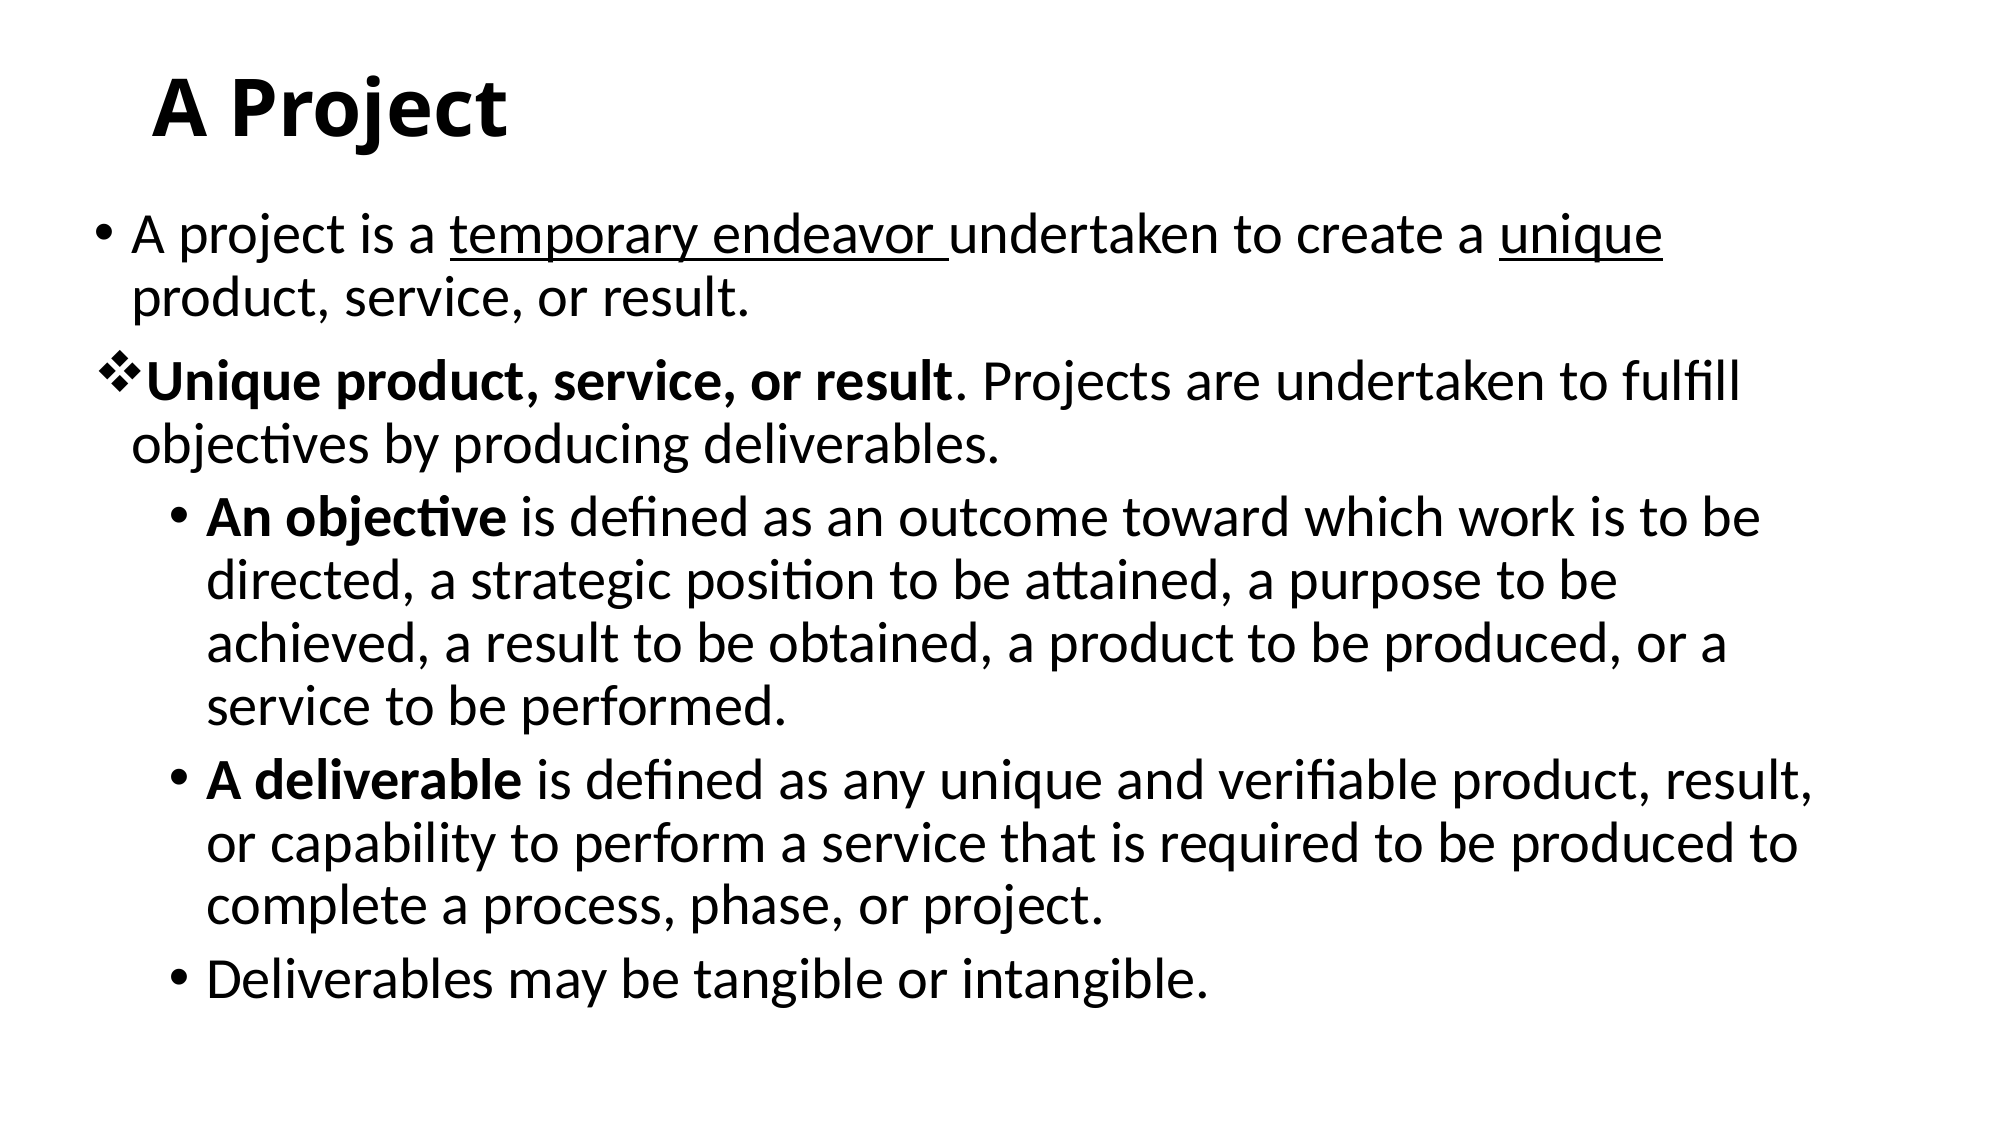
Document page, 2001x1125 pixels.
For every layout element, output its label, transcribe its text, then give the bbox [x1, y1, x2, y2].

title A Project [137, 59, 1863, 162]
list A project is a temporary endeavor undertaken to create a unique product, service, or result. Unique product, service, or result. Projects are undertaken to fulfill objectives by producing deliverables. An objective is defined as an outcome toward which work is to be directed, a strategic position to be attained, a purpose to be achieved, a result to be obtained, a product to be produced, or a service to be performed. A deliverable is defined as any unique and verifiable product, result, or capability to perform a service that is required to be produced to complete a process, phase, or project. Deliverables may be tangible or intangible. [78, 196, 1863, 1014]
